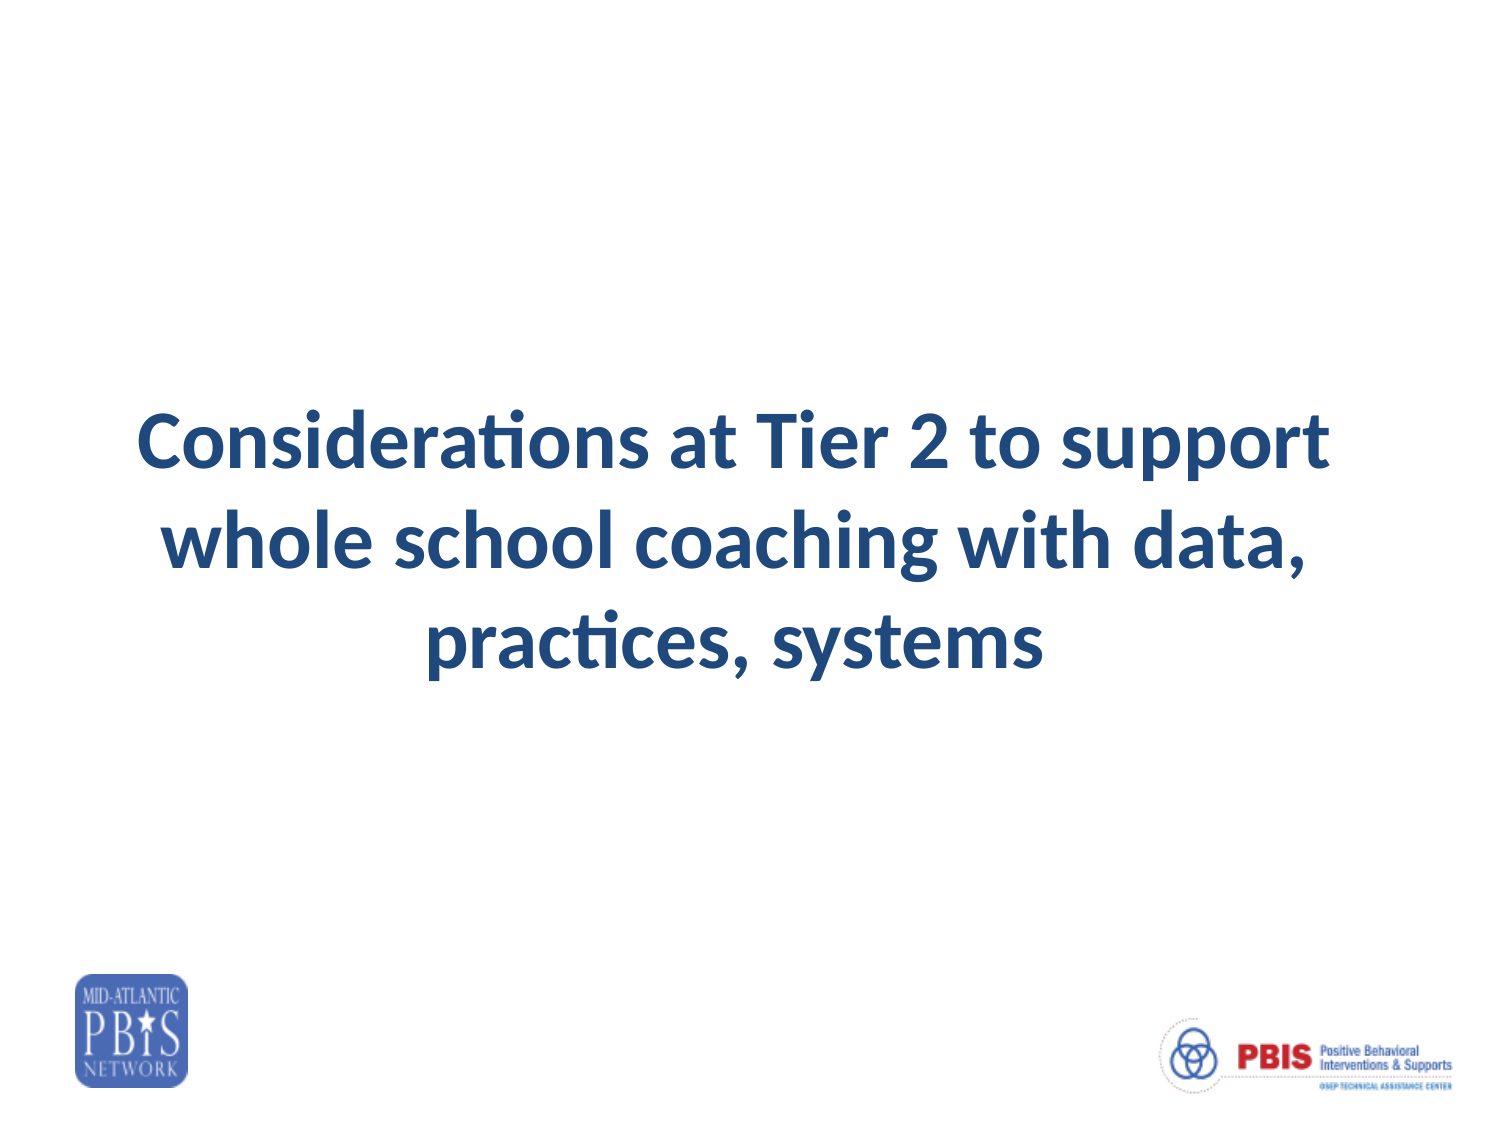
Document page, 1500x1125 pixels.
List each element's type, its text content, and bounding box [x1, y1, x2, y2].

picture [1395, 987, 1475, 1125]
title Considerations at Tier 2 to support whole school coaching with data, practices, systems [75, 45, 1395, 1125]
